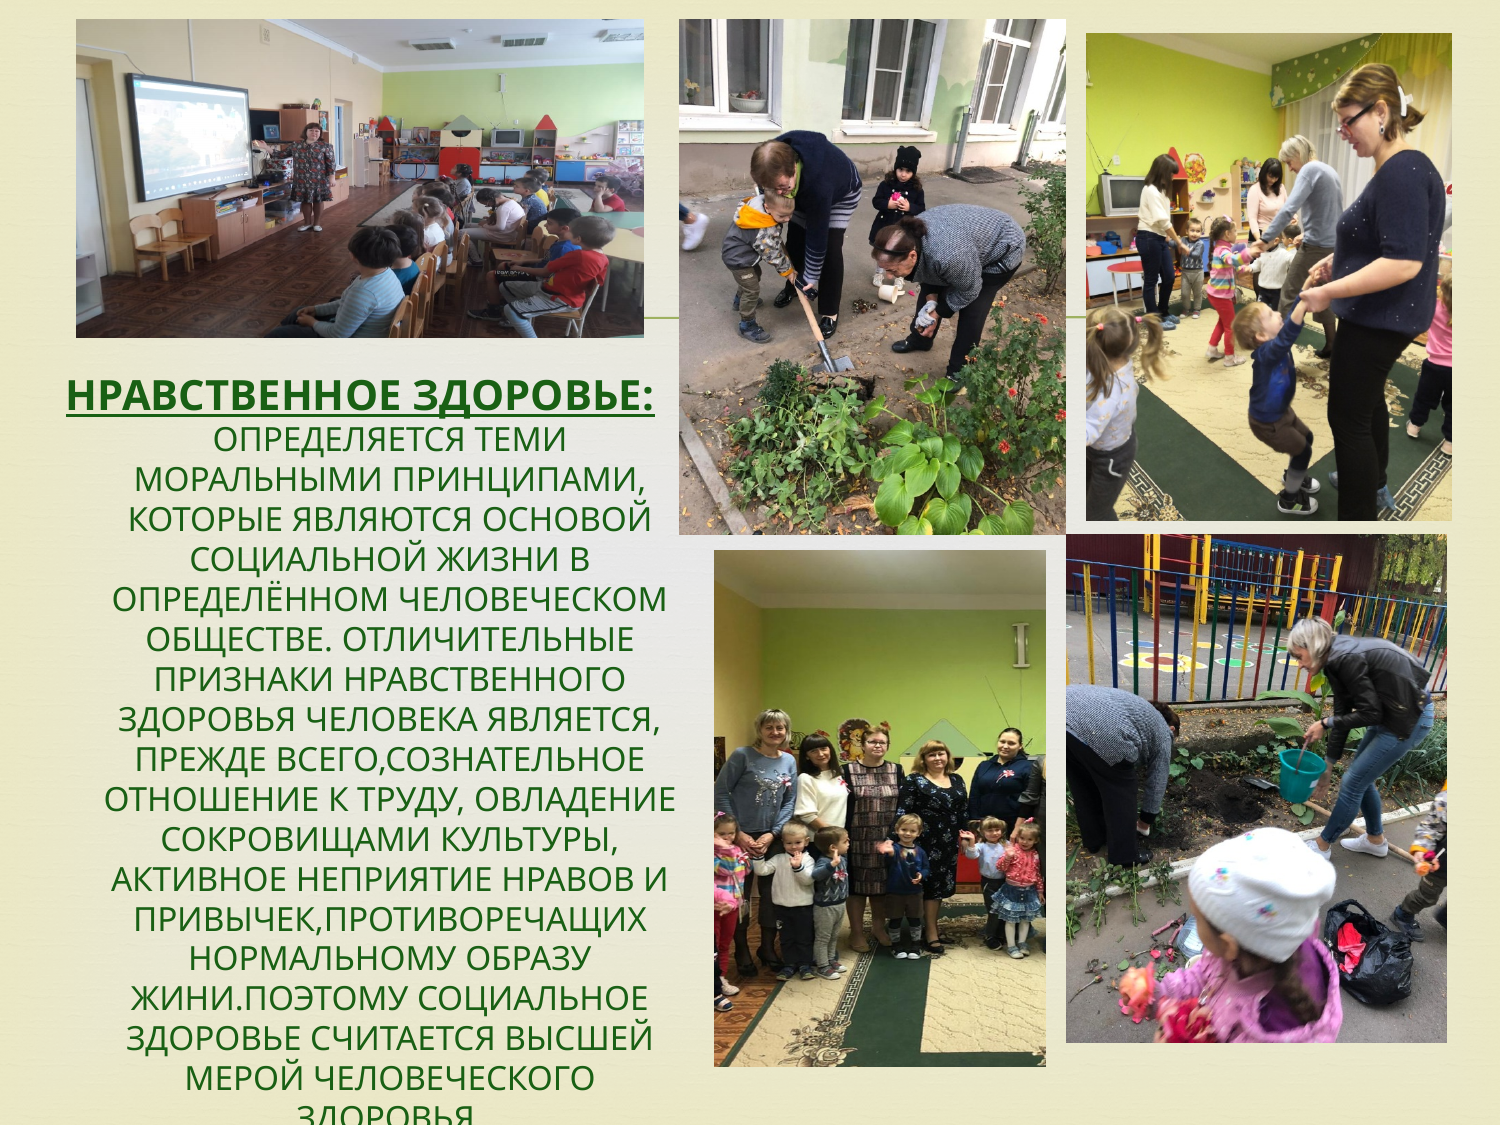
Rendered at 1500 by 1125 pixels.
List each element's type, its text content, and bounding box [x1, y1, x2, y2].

title НРАВСТВЕННОЕ ЗДОРОВЬЕ: ОПРЕДЕЛЯЕТСЯ ТЕМИ МОРАЛЬНЫМИ ПРИНЦИПАМИ, КОТОРЫЕ ЯВЛЯЮТСЯ ОСНОВОЙ СОЦИАЛЬНОЙ ЖИЗНИ В ОПРЕДЕЛЁННОМ ЧЕЛОВЕЧЕСКОМ ОБЩЕСТВЕ. ОТЛИЧИТЕЛЬНЫЕ ПРИЗНАКИ НРАВСТВЕННОГО ЗДОРОВЬЯ ЧЕЛОВЕКА ЯВЛЯЕТСЯ, ПРЕЖДЕ ВСЕГО,СОЗНАТЕЛЬНОЕ ОТНОШЕНИЕ К ТРУДУ, ОВЛАДЕНИЕ СОКРОВИЩАМИ КУЛЬТУРЫ, АКТИВНОЕ НЕПРИЯТИЕ НРАВОВ И ПРИВЫЧЕК,ПРОТИВОРЕЧАЩИХ НОРМАЛЬНОМУ ОБРАЗУ ЖИНИ.ПОЭТОМУ СОЦИАЛЬНОЕ ЗДОРОВЬЕ СЧИТАЕТСЯ ВЫСШЕЙ МЕРОЙ ЧЕЛОВЕЧЕСКОГО ЗДОРОВЬЯ. [17, 349, 703, 1125]
picture [678, 18, 1448, 1044]
picture [76, 18, 645, 339]
picture [1085, 32, 1453, 522]
picture [714, 550, 1046, 1067]
